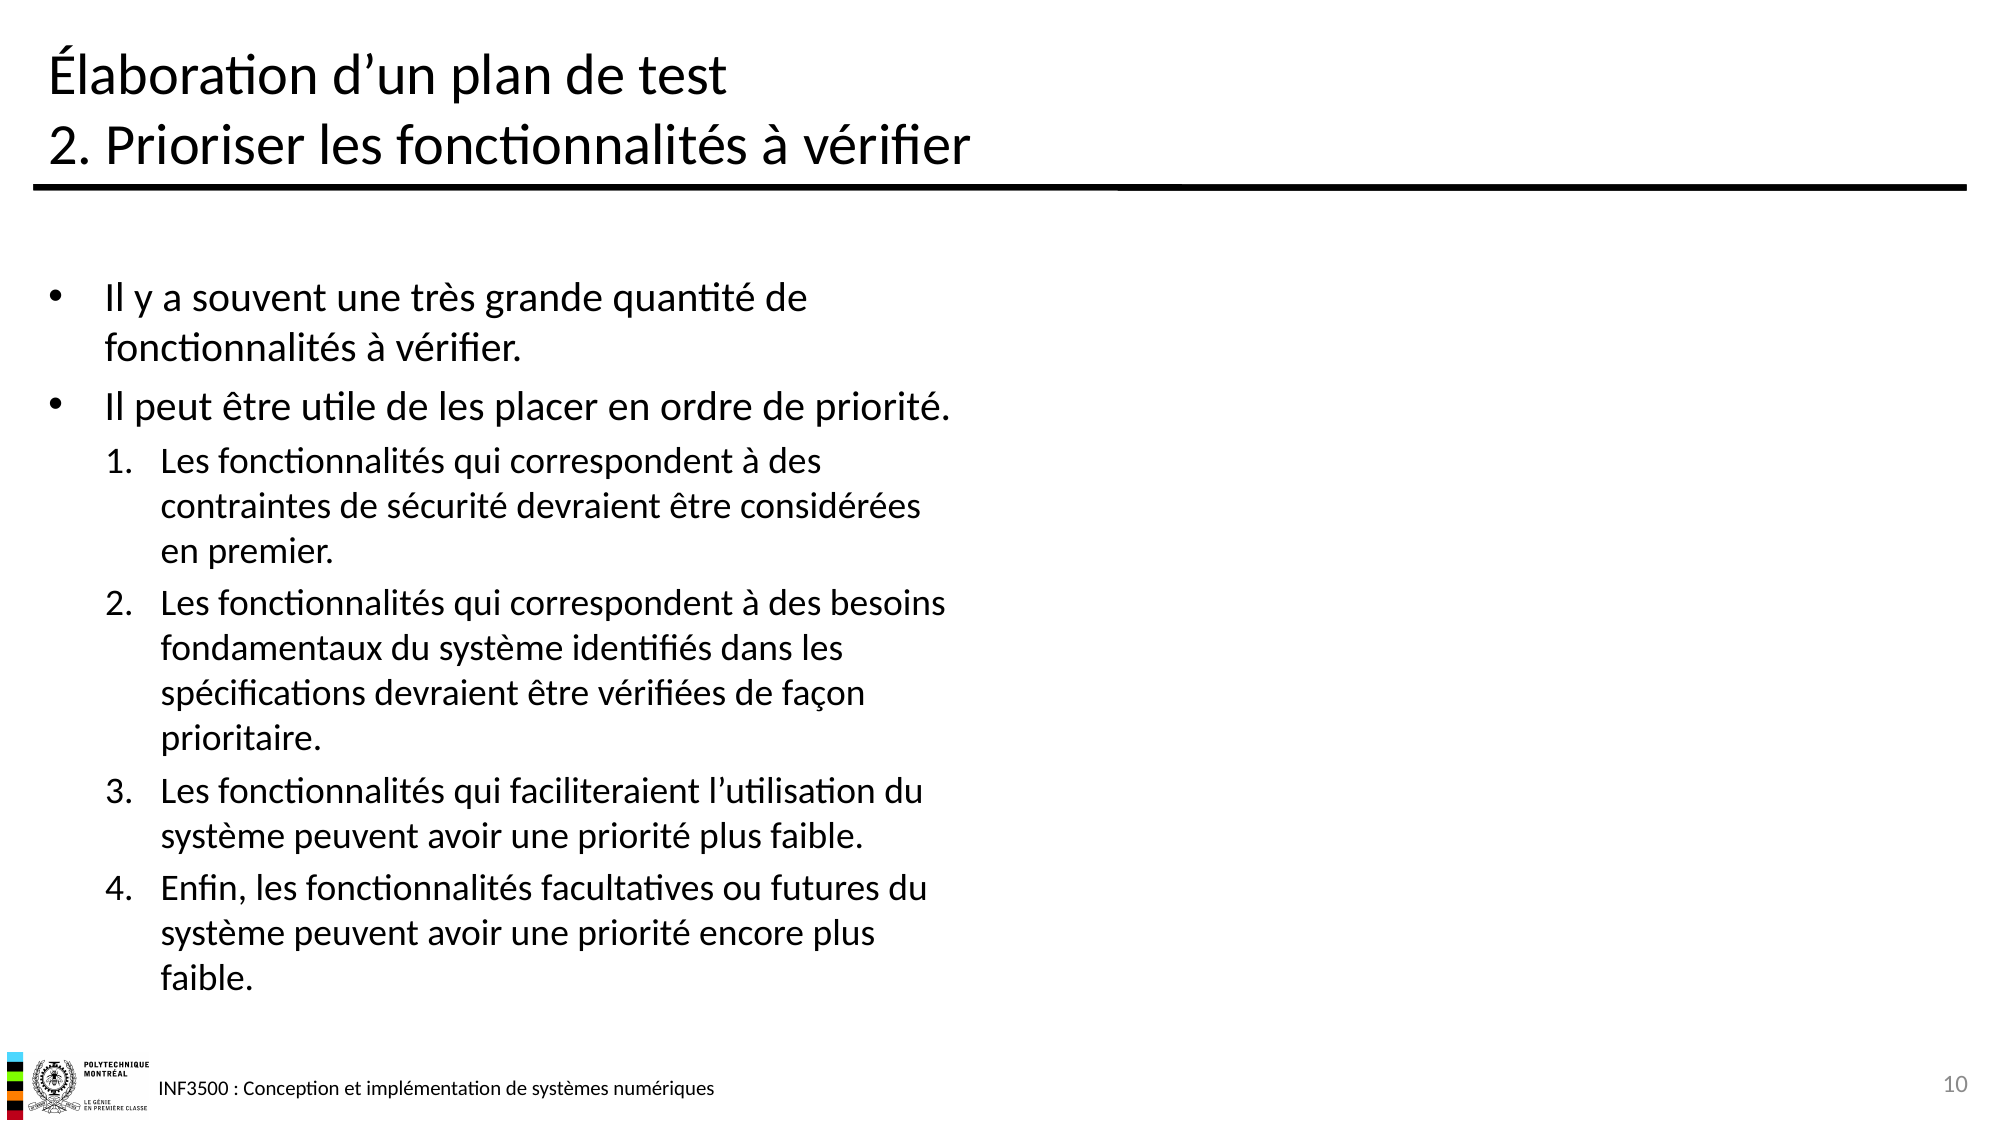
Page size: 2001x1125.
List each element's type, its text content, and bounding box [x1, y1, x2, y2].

title Élaboration d’un plan de test 2. Prioriser les fonctionnalités à vérifier [33, 24, 1967, 188]
list Il y a souvent une très grande quantité de fonctionnalités à vérifier. Il peut être utile de les placer en ordre de priorité. Les fonctionnalités qui correspondent à des contraintes de sécurité devraient être considérées en premier. Les fonctionnalités qui correspondent à des besoins fondamentaux du système identifiés dans les spécifications devraient être vérifiées de façon prioritaire. Les fonctionnalités qui faciliteraient l’utilisation du système peuvent avoir une priorité plus faible. Enfin, les fonctionnalités facultatives ou futures du système peuvent avoir une priorité encore plus faible. [33, 262, 984, 1026]
slide_number 10 [1883, 1052, 1984, 1113]
picture [7, 1052, 149, 1120]
